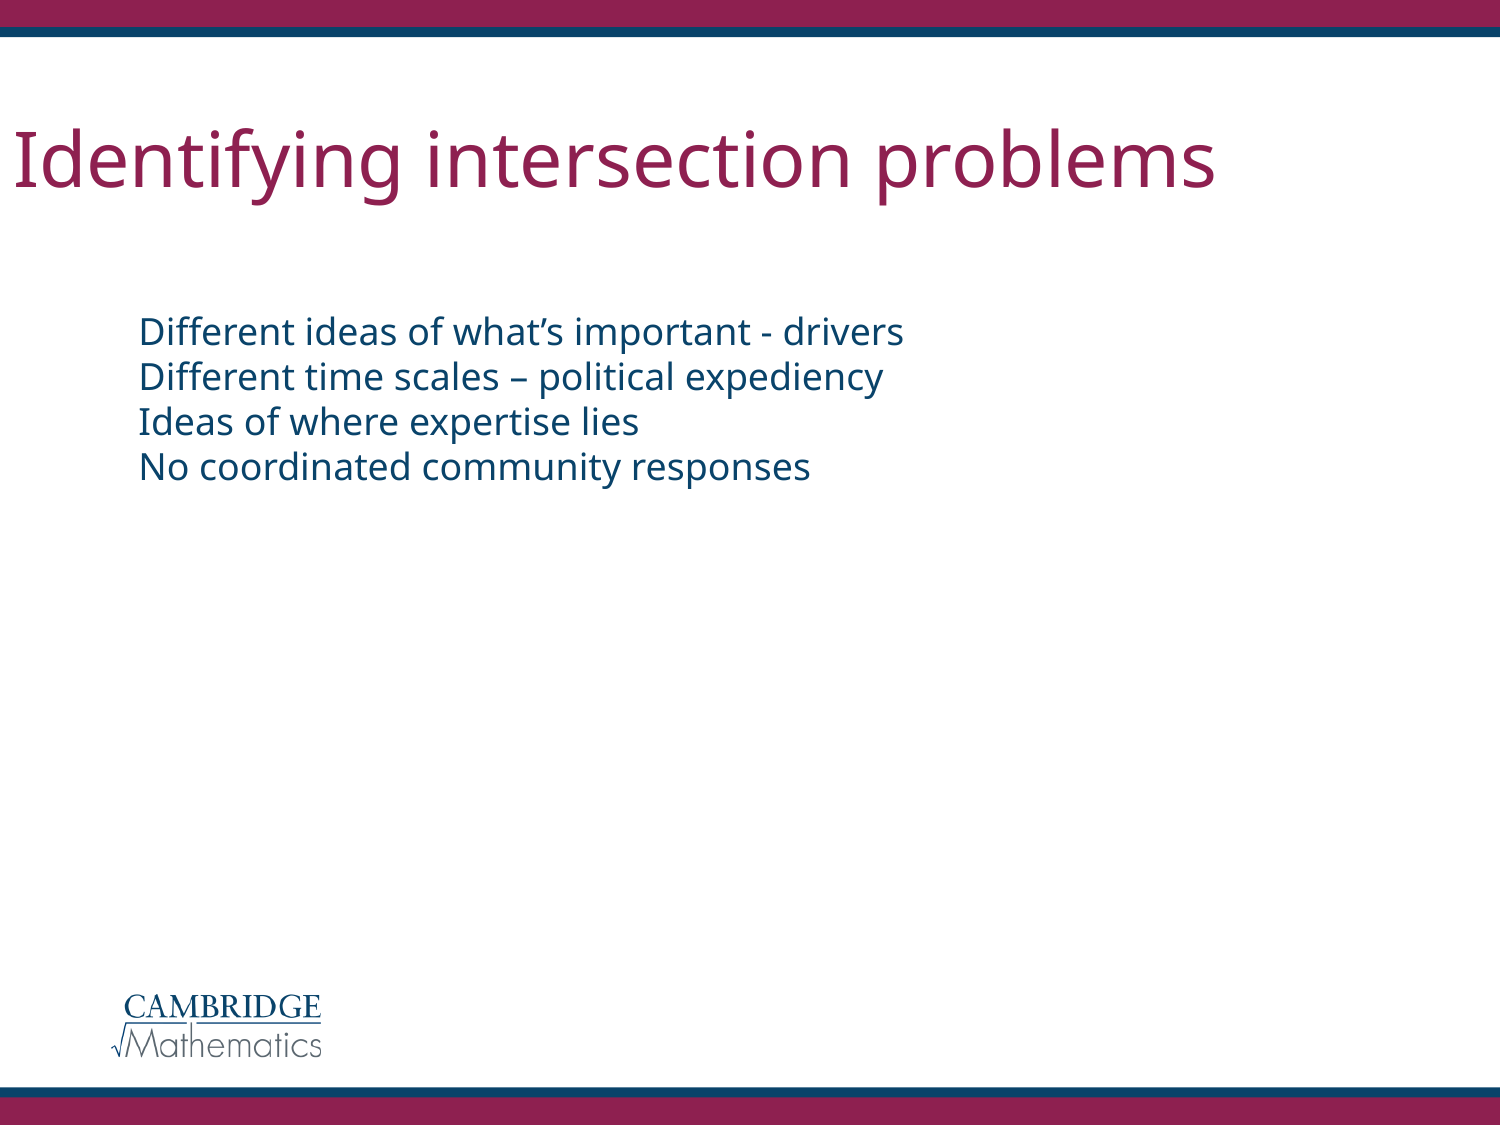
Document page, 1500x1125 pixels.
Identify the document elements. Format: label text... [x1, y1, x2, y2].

text_box Identifying intersection problems [0, 100, 1279, 214]
picture [111, 994, 321, 1074]
text_box Different ideas of what’s important - drivers Different time scales – political expediency Ideas of where expertise lies No coordinated community responses [118, 298, 1426, 634]
